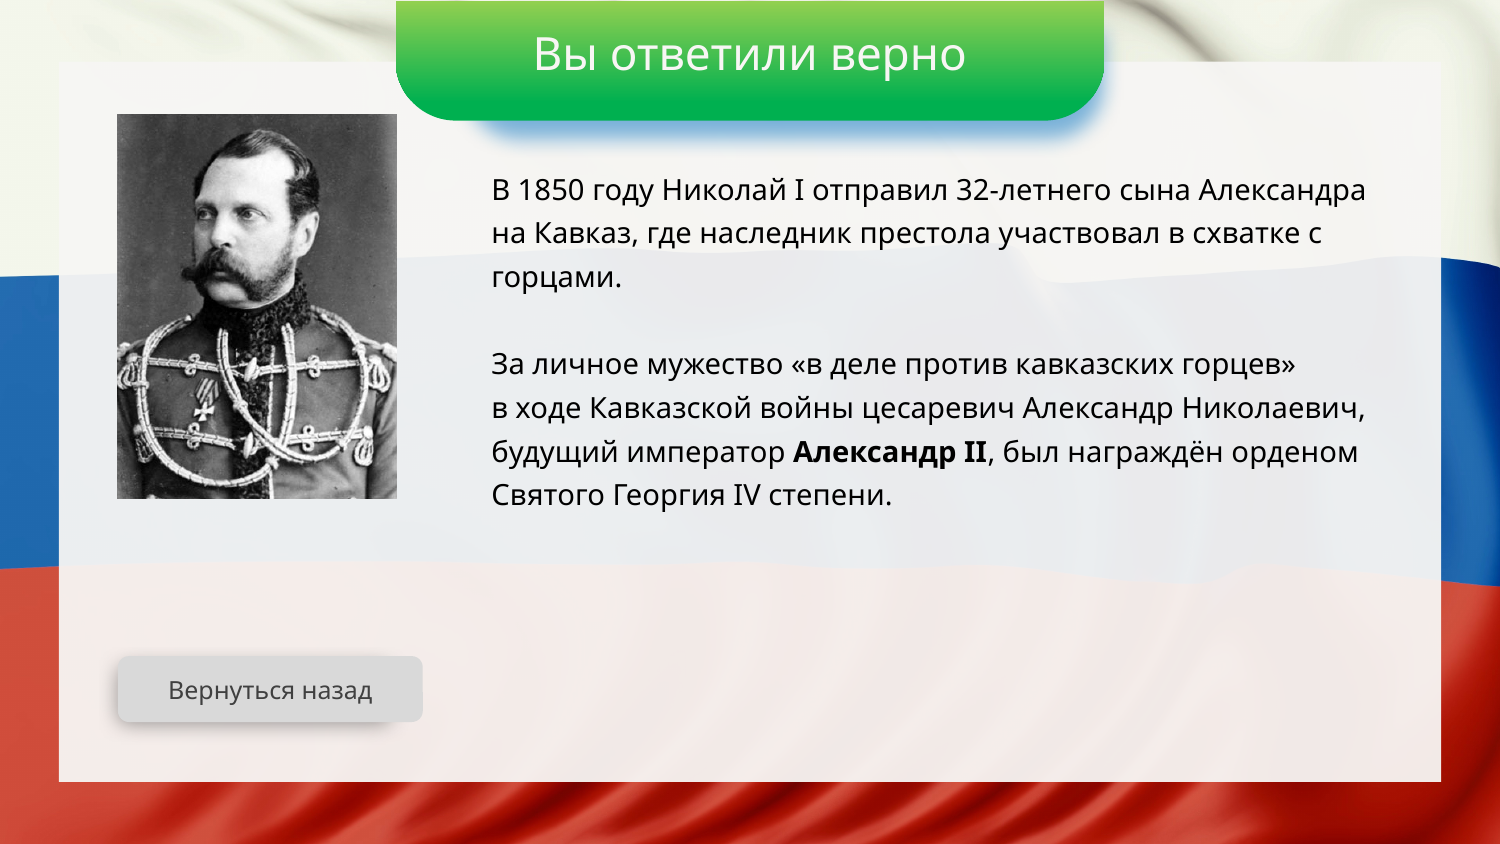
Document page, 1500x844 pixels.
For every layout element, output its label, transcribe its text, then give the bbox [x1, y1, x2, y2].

picture [117, 114, 397, 499]
text_box В 1850 году Николай I отправил 32-летнего сына Александра на Кавказ, где наследник престола участвовал в схватке с горцами. За личное мужество «в деле против кавказских горцев» в ходе Кавказской войны цесаревич Александр Николаевич, будущий император Александр II, был награждён орденом Святого Георгия IV степени. [491, 162, 1390, 512]
picture [0, 0, 1500, 844]
text_box [58, 61, 1442, 783]
text_box [394, 0, 1106, 122]
text_box Вернуться назад [116, 655, 424, 724]
text_box Вы ответили верно [517, 17, 983, 88]
